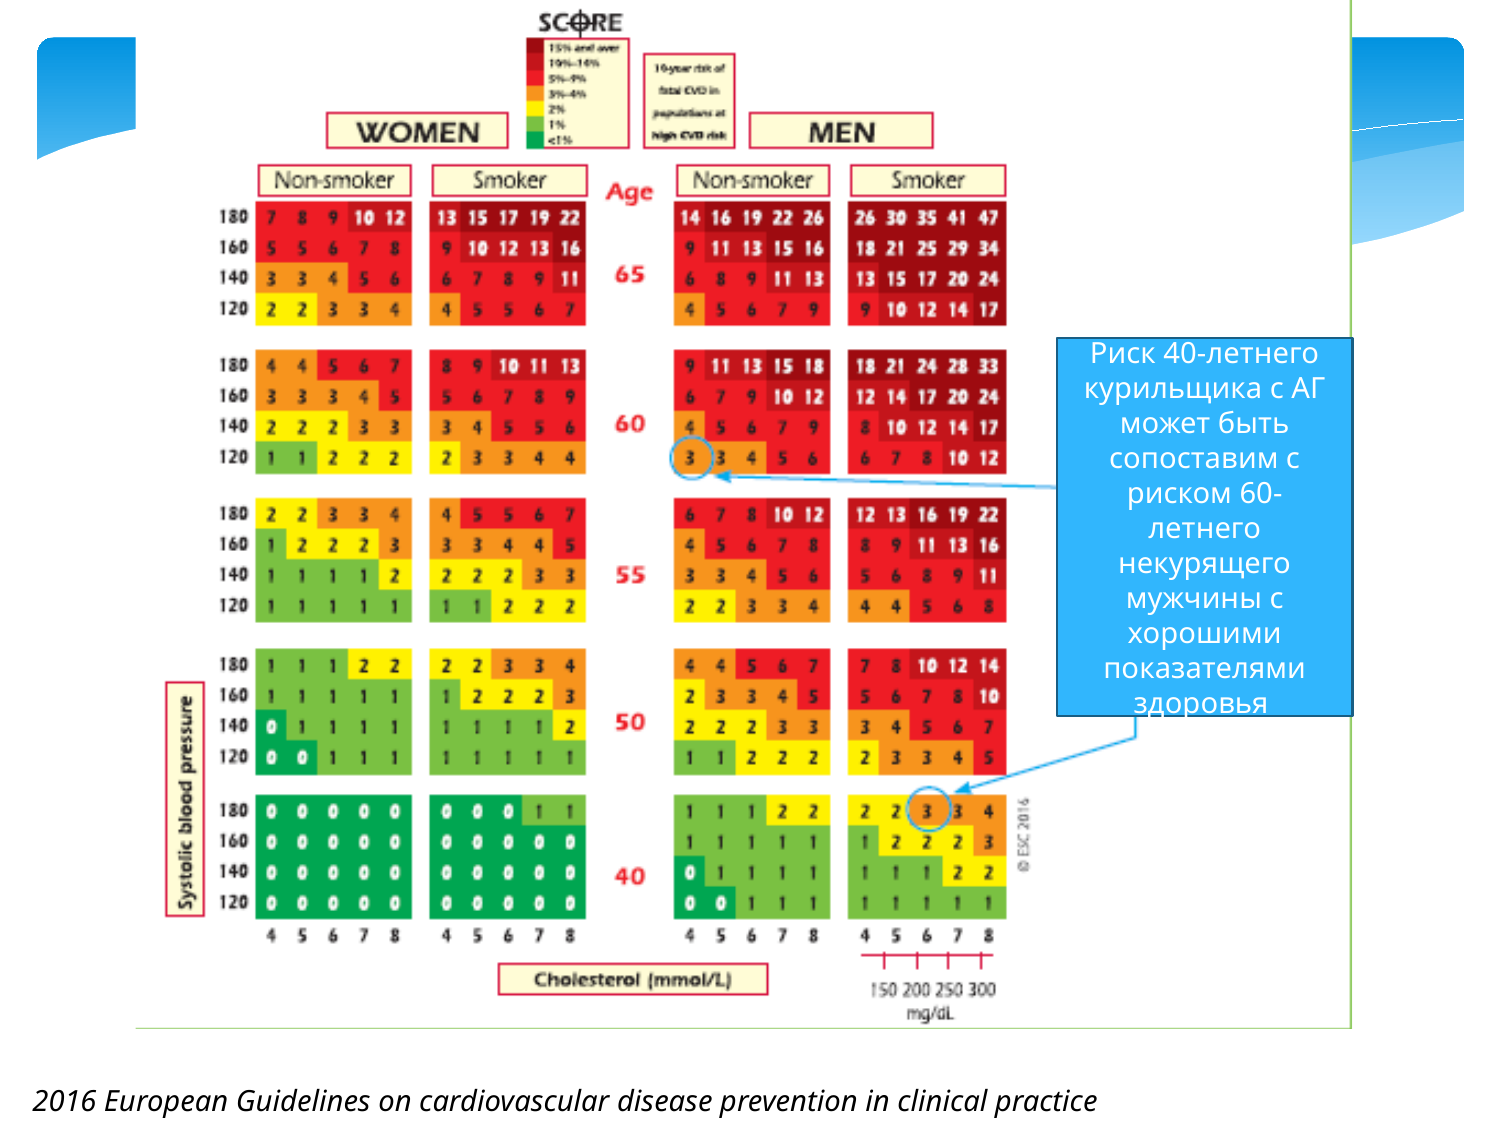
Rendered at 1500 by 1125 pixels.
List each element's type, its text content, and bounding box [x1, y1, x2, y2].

picture [135, 0, 1353, 1030]
text_box 2016 European Guidelines on cardiovascular disease prevention in clinical practice [17, 1074, 1134, 1125]
